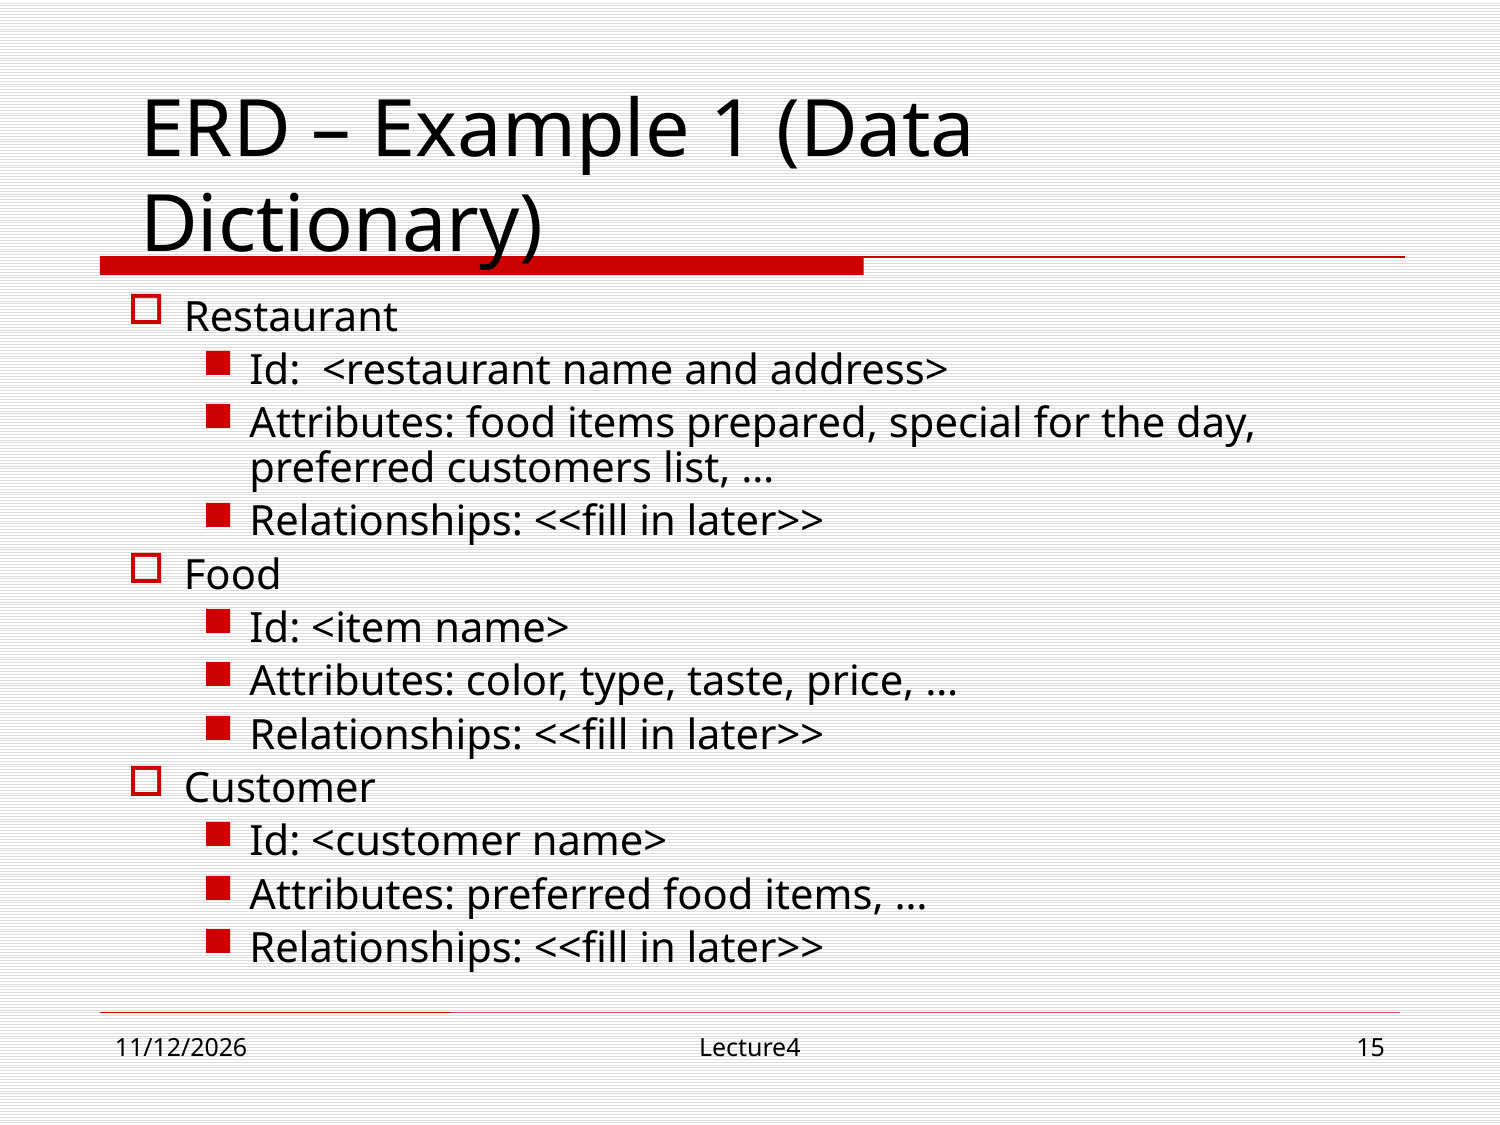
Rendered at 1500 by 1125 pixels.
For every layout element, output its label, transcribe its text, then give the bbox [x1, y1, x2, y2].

slide_number 15 [1074, 1024, 1401, 1103]
footer Lecture4 [512, 1024, 988, 1103]
list Restaurant Id: <restaurant name and address> Attributes: food items prepared, special for the day, preferred customers list, … Relationships: <<fill in later>> Food Id: <item name> Attributes: color, type, taste, price, … Relationships: <<fill in later>> Customer Id: <customer name> Attributes: preferred food items, … Relationships: <<fill in later>> [112, 287, 1388, 963]
title ERD – Example 1 (Data Dictionary) [125, 87, 1400, 275]
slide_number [99, 1024, 426, 1103]
